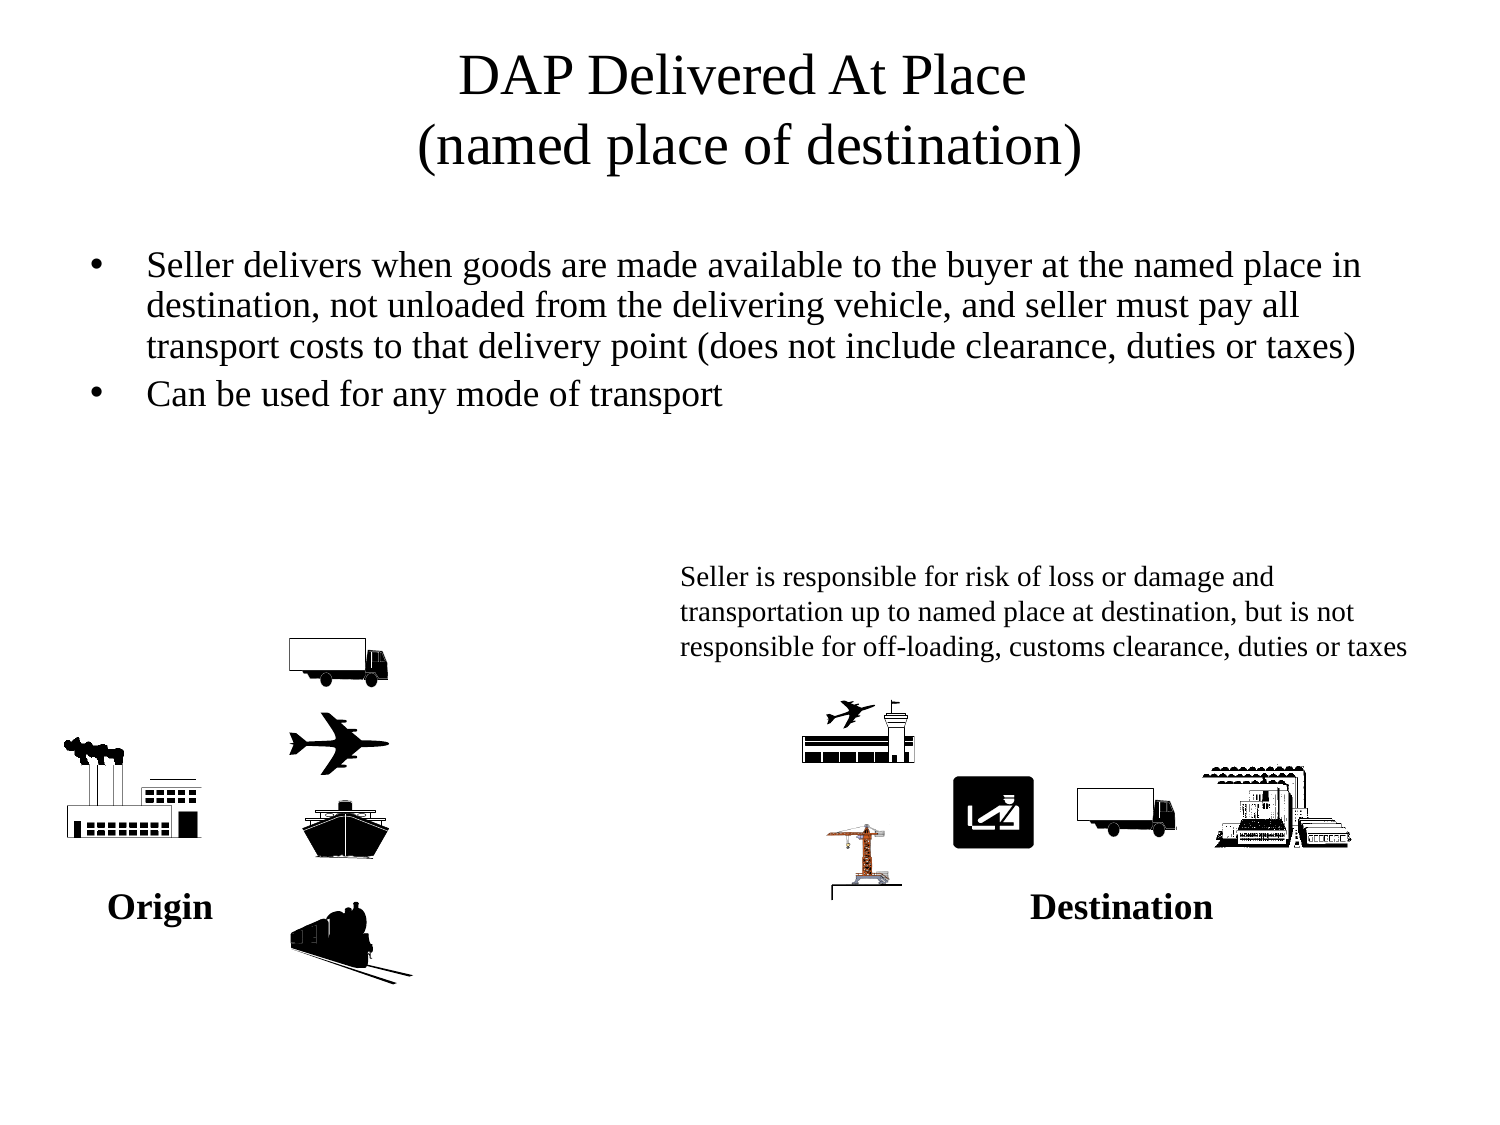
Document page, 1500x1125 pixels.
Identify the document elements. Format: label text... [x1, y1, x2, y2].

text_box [64, 549, 1426, 988]
list Seller delivers when goods are made available to the buyer at the named place in destination, not unloaded from the delivering vehicle, and seller must pay all transport costs to that delivery point (does not include clearance, duties or taxes) Can be used for any mode of transport [74, 237, 1426, 549]
title DAP Delivered At Place (named place of destination) [74, 12, 1426, 201]
